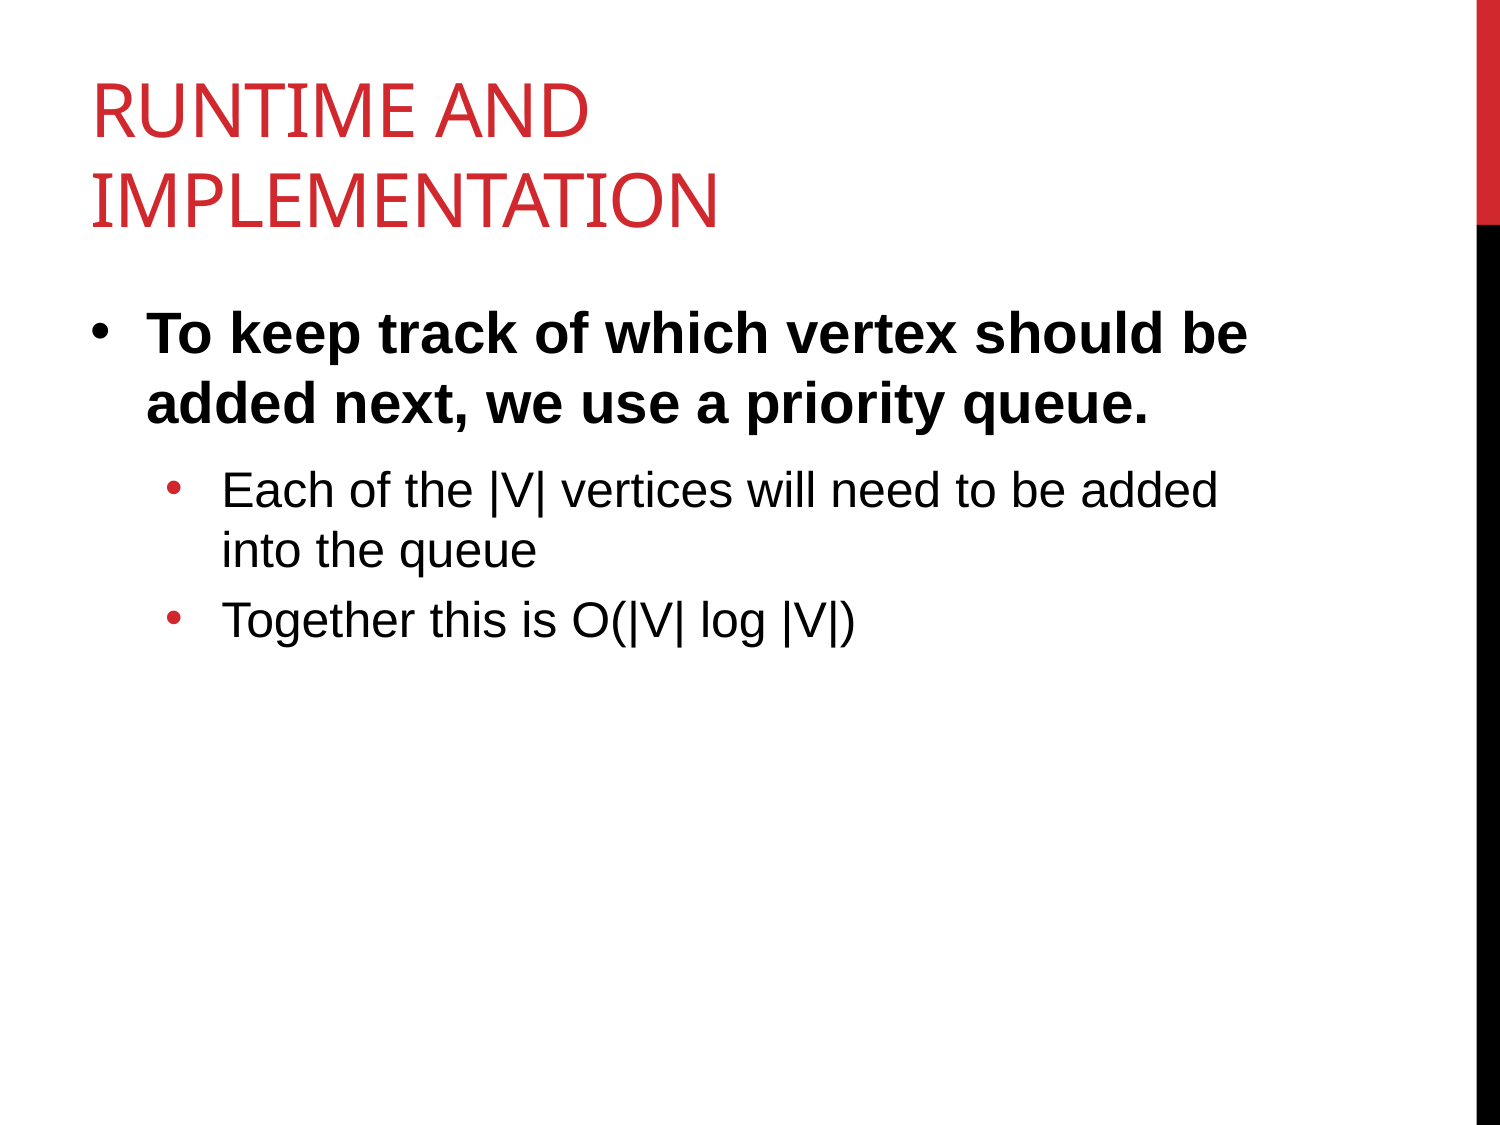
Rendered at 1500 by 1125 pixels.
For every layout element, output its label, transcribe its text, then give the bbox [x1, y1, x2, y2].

list To keep track of which vertex should be added next, we use a priority queue. Each of the |V| vertices will need to be added into the queue Together this is O(|V| log |V|) [75, 287, 1325, 1125]
title Runtime and implementation [75, 25, 1025, 250]
